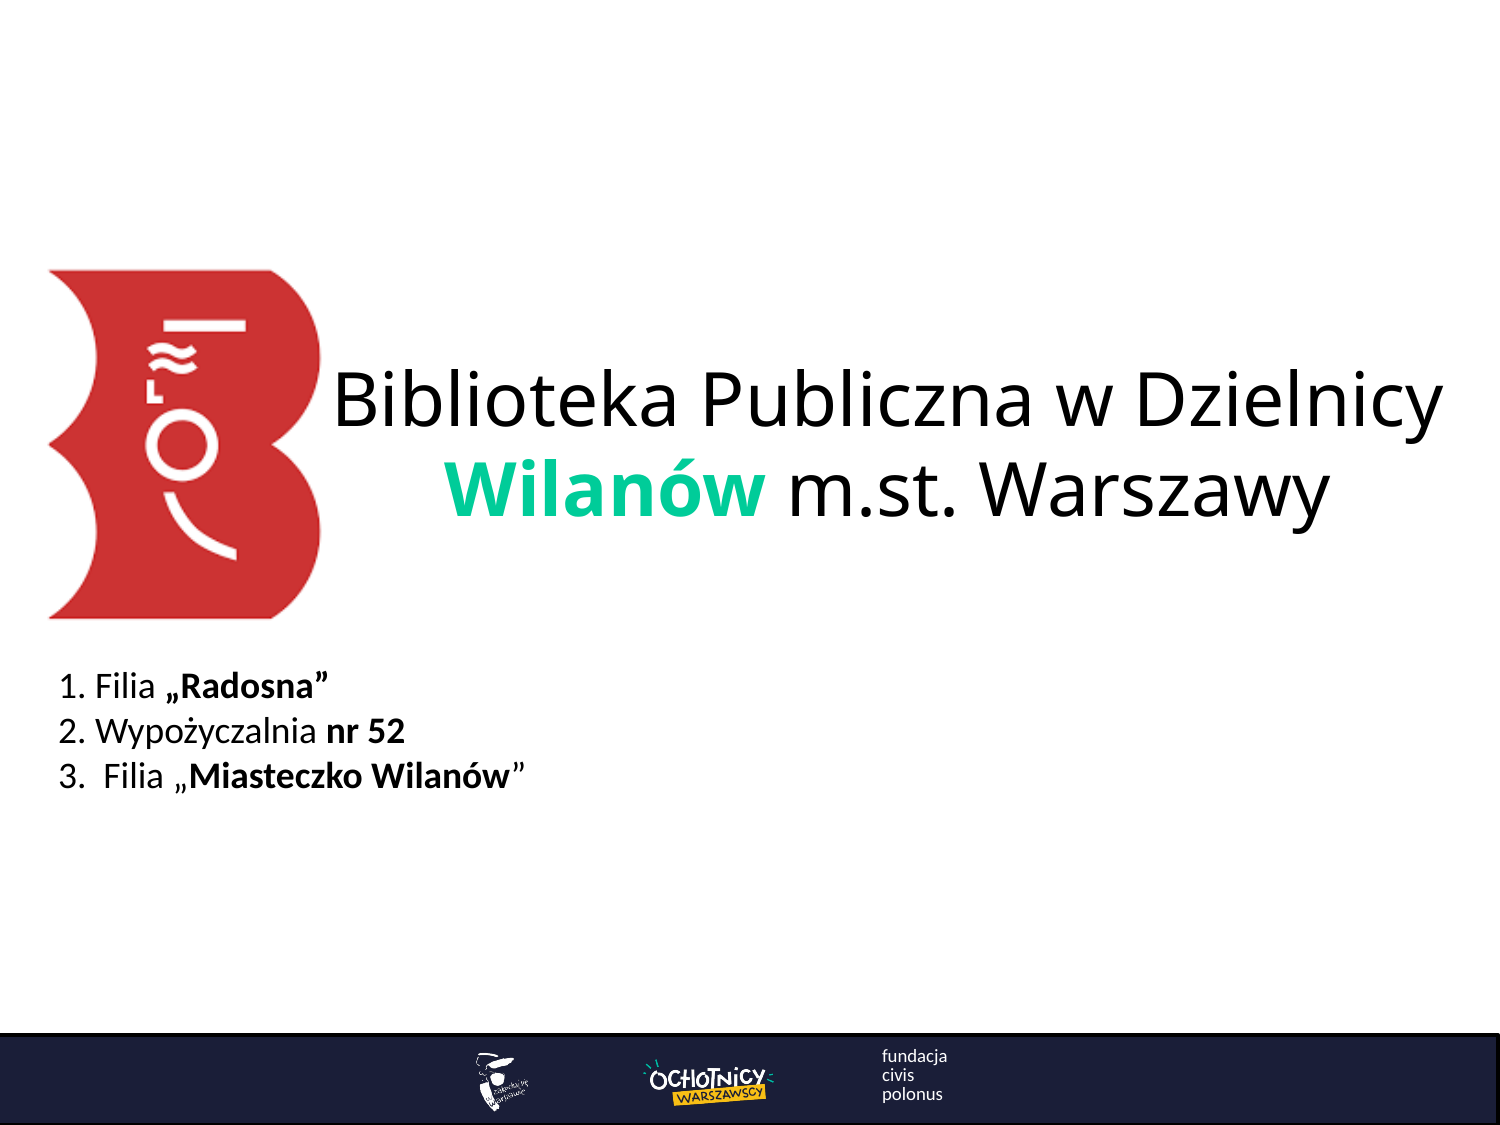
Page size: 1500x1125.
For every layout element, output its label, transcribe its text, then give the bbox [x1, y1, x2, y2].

text_box Biblioteka Publiczna w Dzielnicy Wilanów m.st. Warszawy [412, 344, 1475, 539]
text_box fundacja civis polonus [867, 1040, 992, 1112]
picture [3, 231, 406, 654]
text_box [547, 1033, 1500, 1125]
picture [454, 1034, 550, 1125]
text_box 1. Filia „Radosna” 2. Wypożyczalnia nr 52 3. Filia „Miasteczko Wilanów” [43, 653, 542, 804]
text_box [0, 1033, 455, 1125]
picture [643, 1059, 774, 1107]
